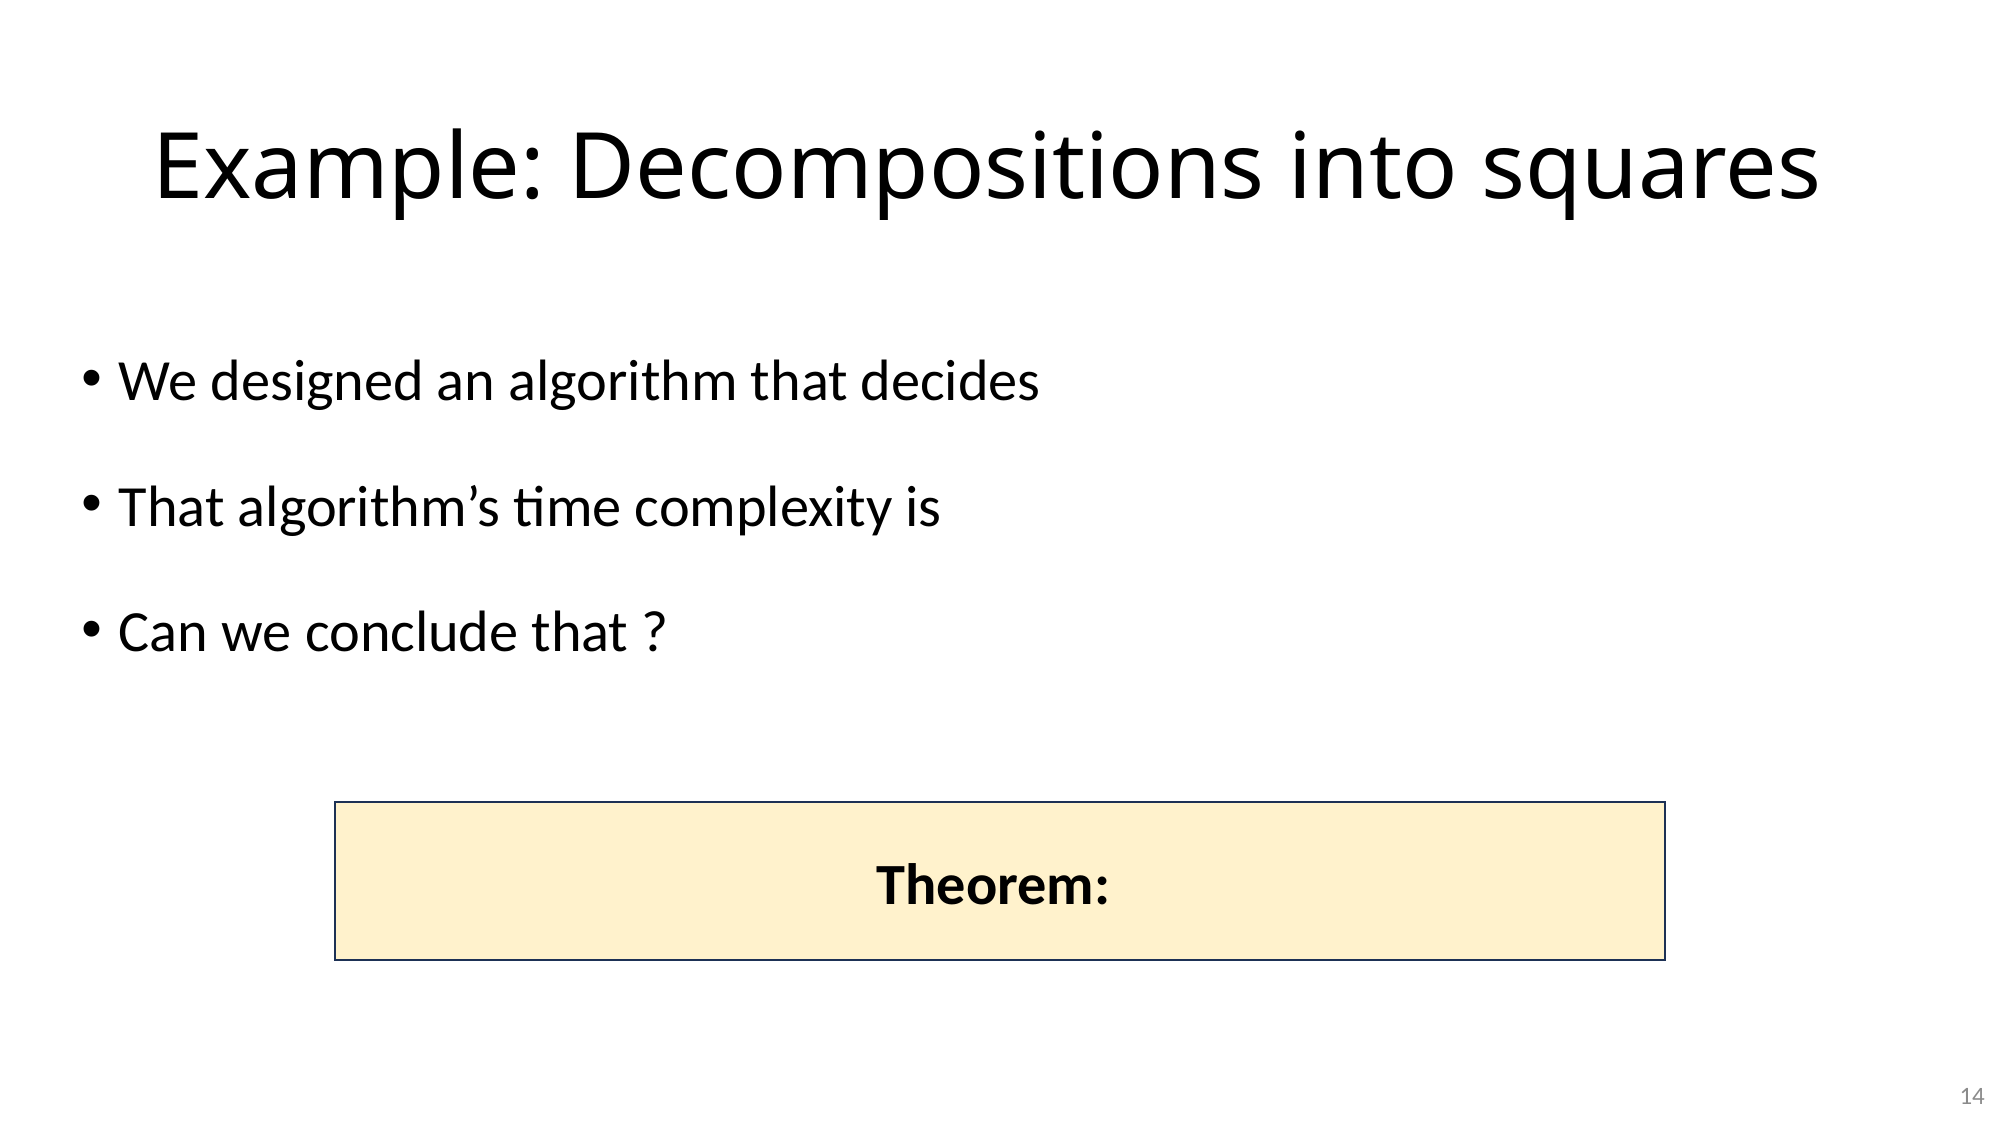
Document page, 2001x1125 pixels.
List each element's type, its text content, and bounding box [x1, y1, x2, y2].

title Example: Decompositions into squares [137, 59, 1863, 278]
slide_number 14 [1550, 1064, 2000, 1125]
